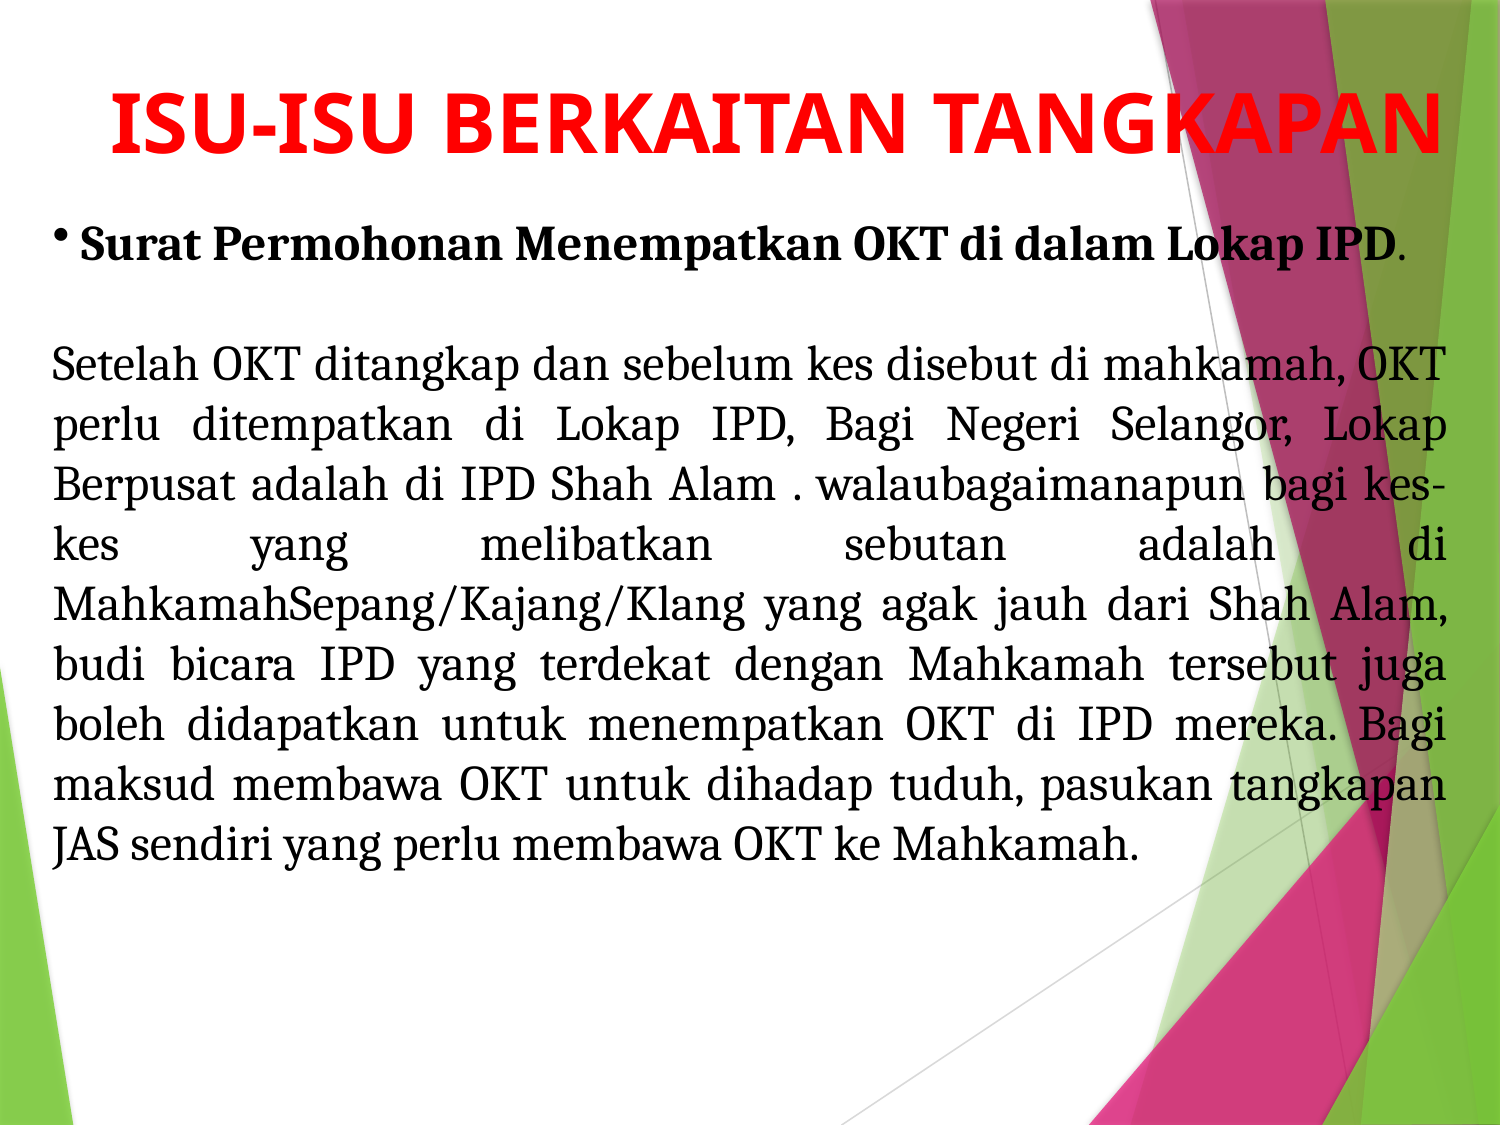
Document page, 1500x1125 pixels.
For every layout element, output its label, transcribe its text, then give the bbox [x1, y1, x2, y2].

text_box Surat Permohonan Menempatkan OKT di dalam Lokap IPD. Setelah OKT ditangkap dan sebelum kes disebut di mahkamah, OKT perlu ditempatkan di Lokap IPD, Bagi Negeri Selangor, Lokap Berpusat adalah di IPD Shah Alam . walaubagaimanapun bagi kes-kes yang melibatkan sebutan adalah di MahkamahSepang/Kajang/Klang yang agak jauh dari Shah Alam, budi bicara IPD yang terdekat dengan Mahkamah tersebut juga boleh didapatkan untuk menempatkan OKT di IPD mereka. Bagi maksud membawa OKT untuk dihadap tuduh, pasukan tangkapan JAS sendiri yang perlu membawa OKT ke Mahkamah. [37, 203, 1463, 879]
text_box ISU-ISU BERKAITAN TANGKAPAN [95, 62, 1500, 178]
